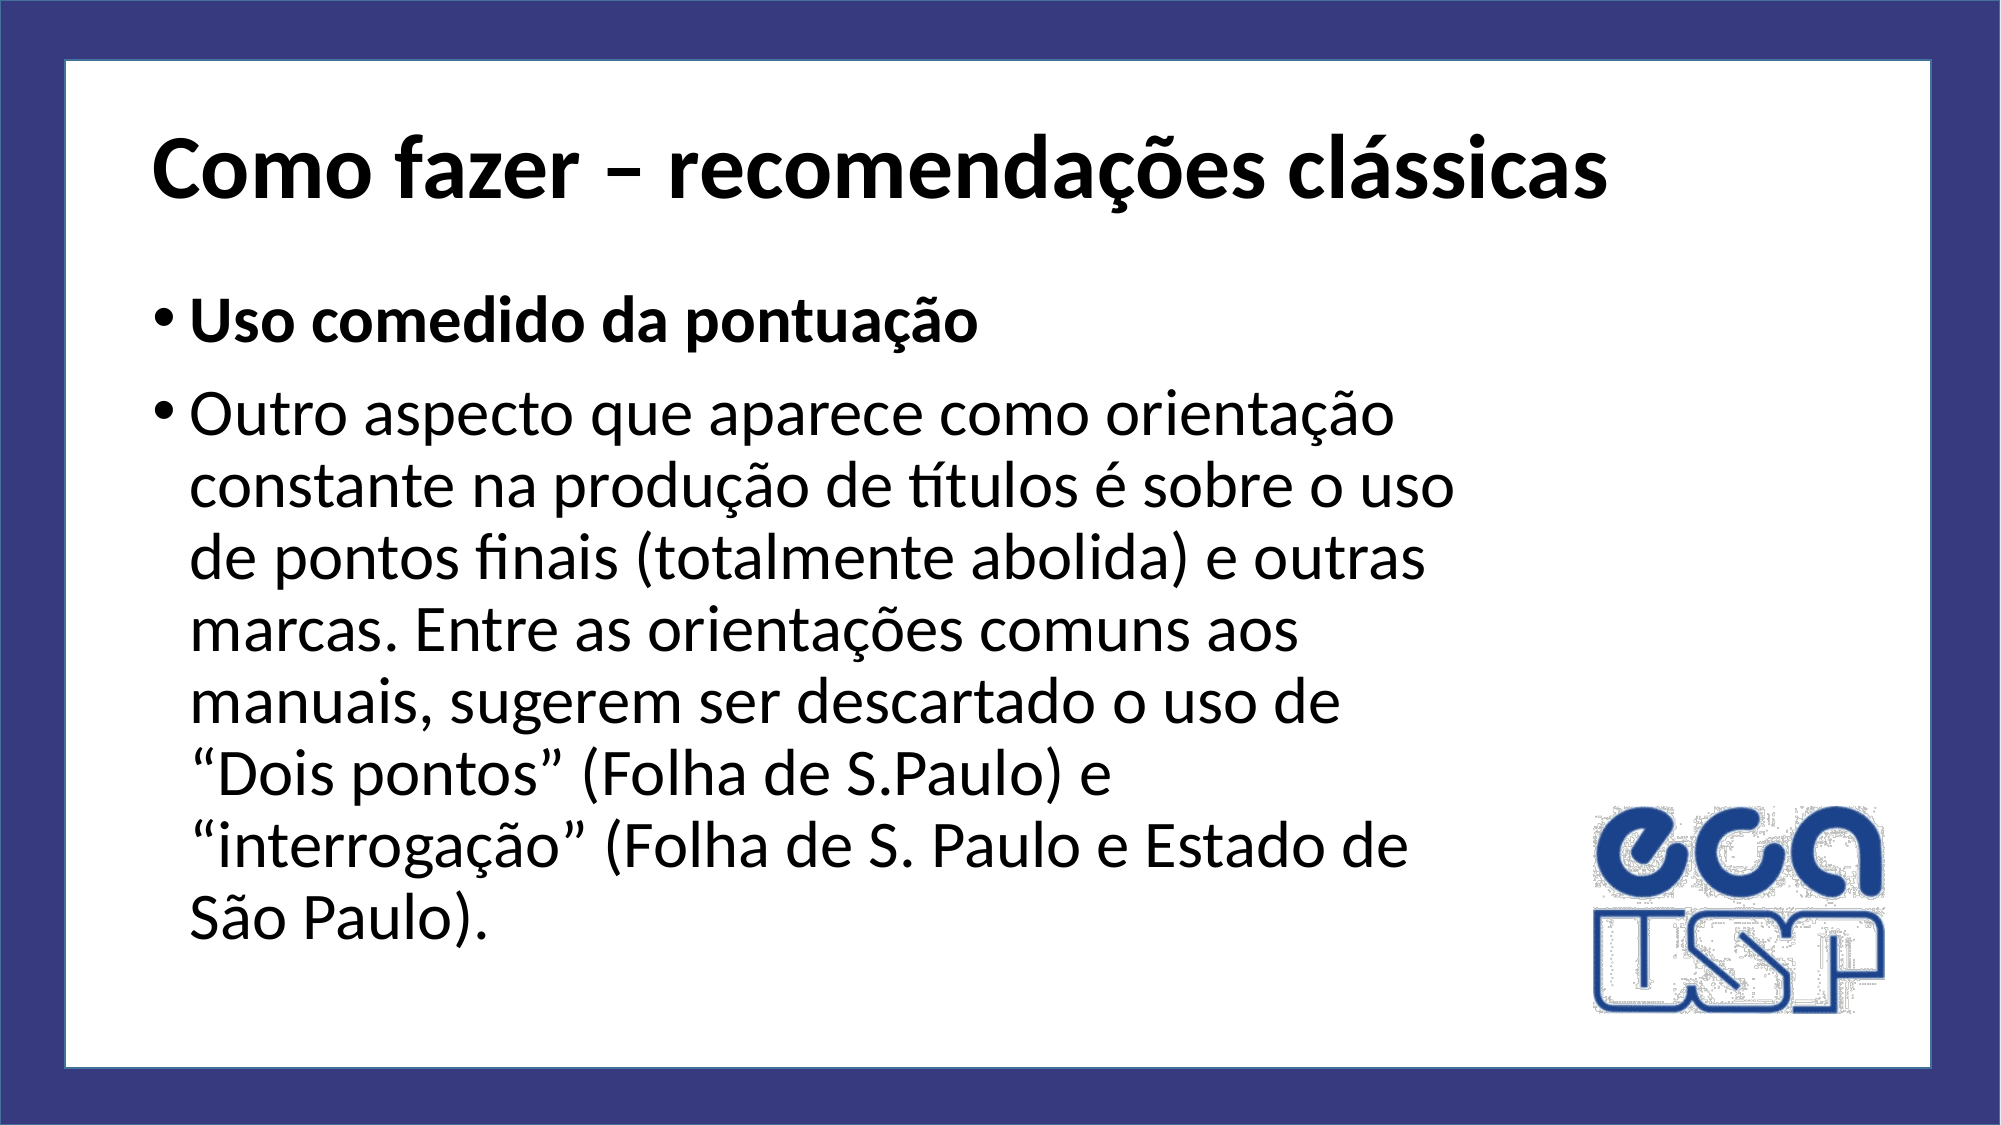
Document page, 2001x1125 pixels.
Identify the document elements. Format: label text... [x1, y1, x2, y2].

title Como fazer – recomendações clássicas [137, 59, 1863, 278]
list Uso comedido da pontuação Outro aspecto que aparece como orientação constante na produção de títulos é sobre o uso de pontos finais (totalmente abolida) e outras marcas. Entre as orientações comuns aos manuais, sugerem ser descartado o uso de “Dois pontos” (Folha de S.Paulo) e “interrogação” (Folha de S. Paulo e Estado de São Paulo). [137, 277, 1489, 1059]
picture [1593, 806, 1885, 1014]
